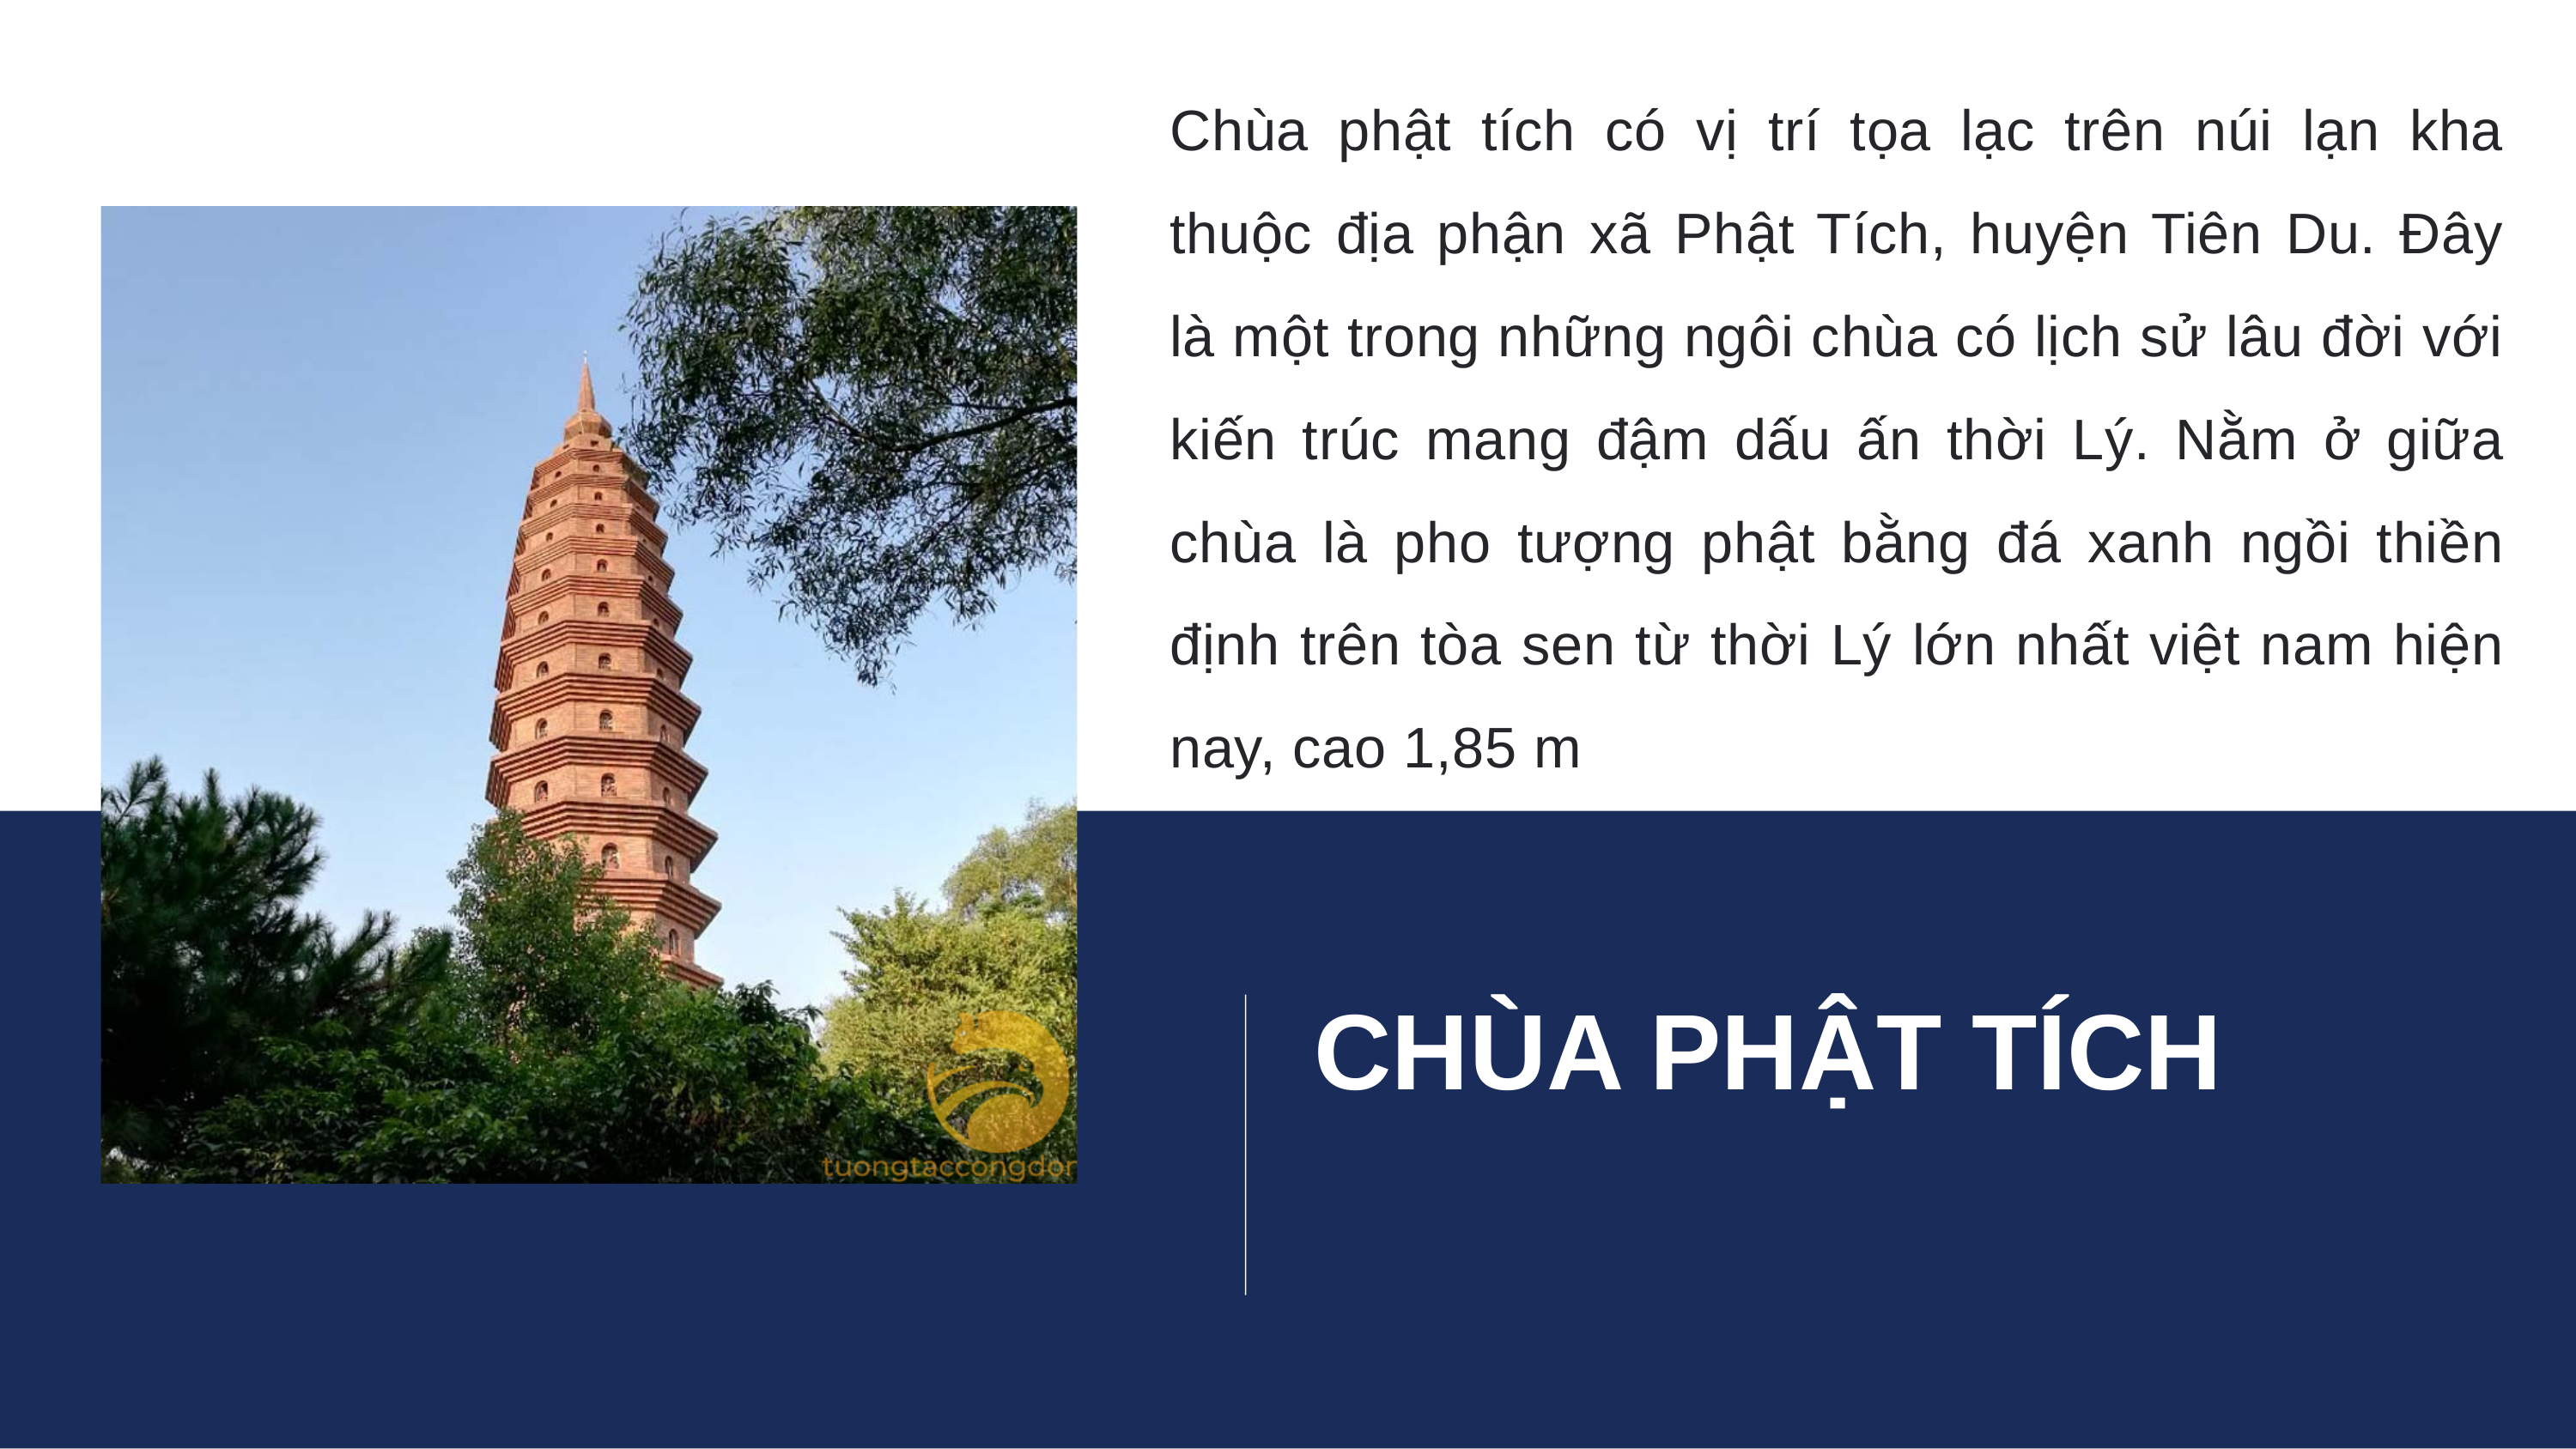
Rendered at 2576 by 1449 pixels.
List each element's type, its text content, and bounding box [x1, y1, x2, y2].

picture [100, 206, 1078, 1184]
text_box [0, 810, 2576, 1449]
text_box CHÙA PHẬT TÍCH [1284, 986, 2326, 1112]
text_box Chùa phật tích có vị trí tọa lạc trên núi lạn kha thuộc địa phận xã Phật Tích, huyện Tiên Du. Đây là một trong những ngôi chùa có lịch sử lâu đời với kiến trúc mang đậm dấu ấn thời Lý. Nằm ở giữa chùa là pho tượng phật bằng đá xanh ngồi thiền định trên tòa sen từ thời Lý lớn nhất việt nam hiện nay, cao 1,85 m [1170, 58, 2506, 780]
